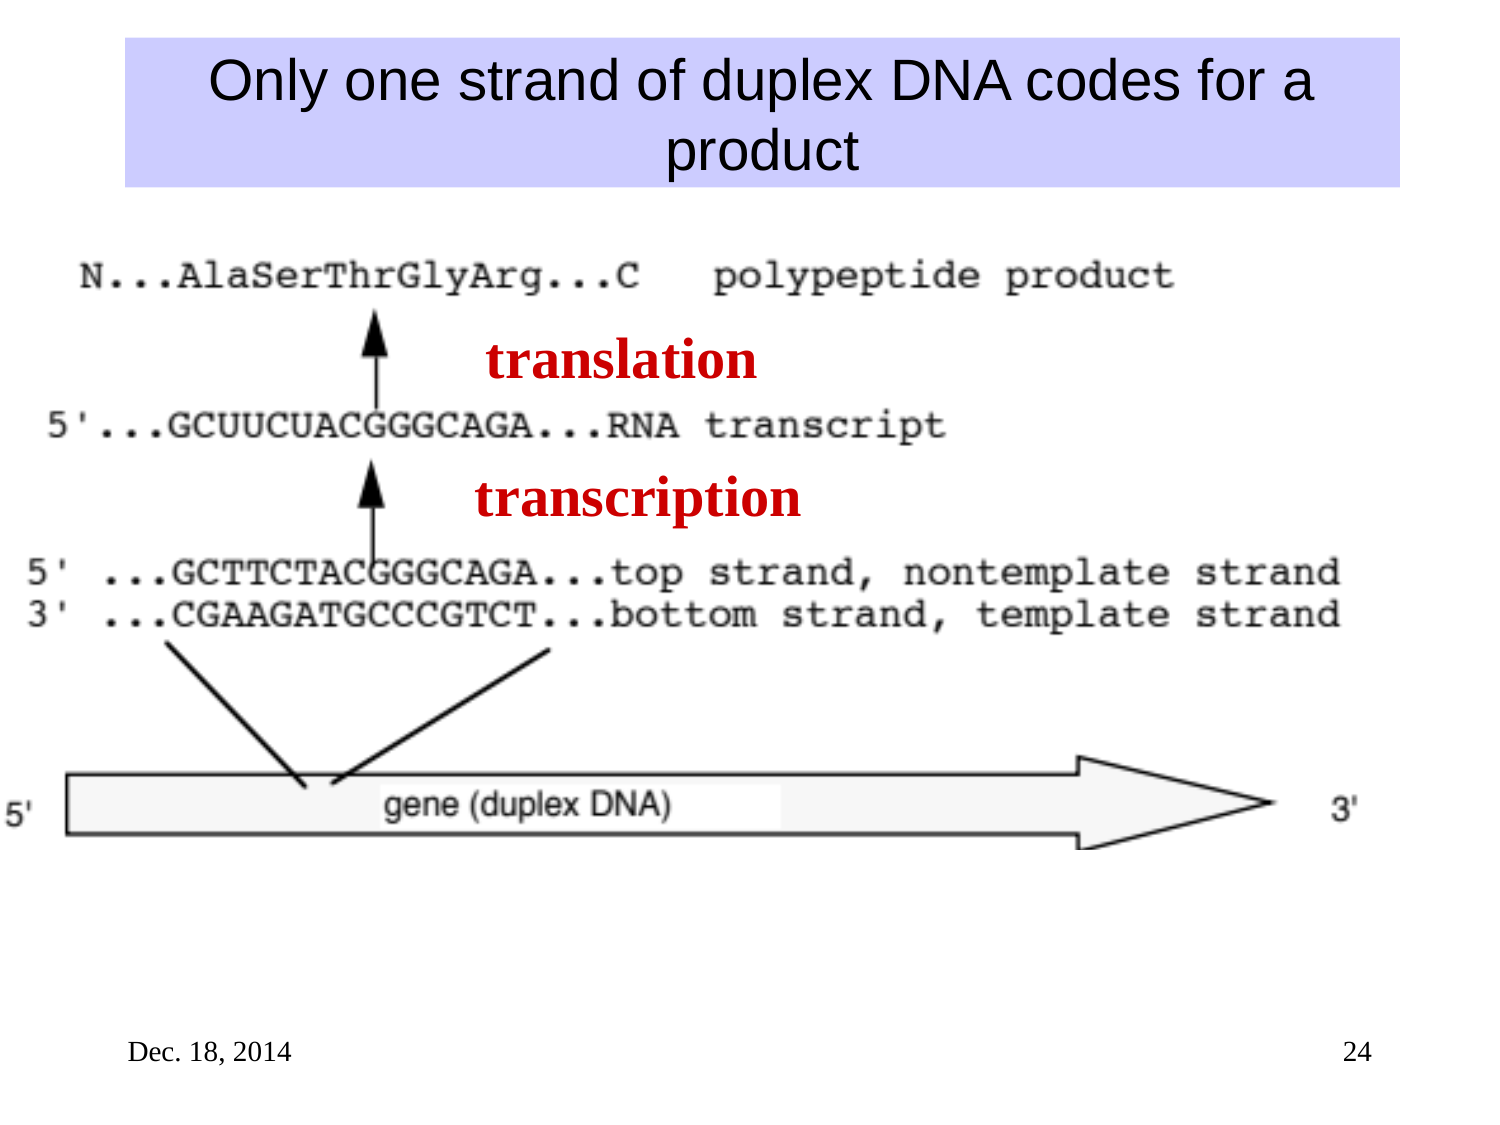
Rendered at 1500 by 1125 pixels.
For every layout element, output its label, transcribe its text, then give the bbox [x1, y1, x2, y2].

slide_number 24 [1074, 1025, 1388, 1100]
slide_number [112, 1025, 425, 1100]
title Only one strand of duplex DNA codes for a product [125, 37, 1400, 188]
picture [0, 249, 1500, 851]
